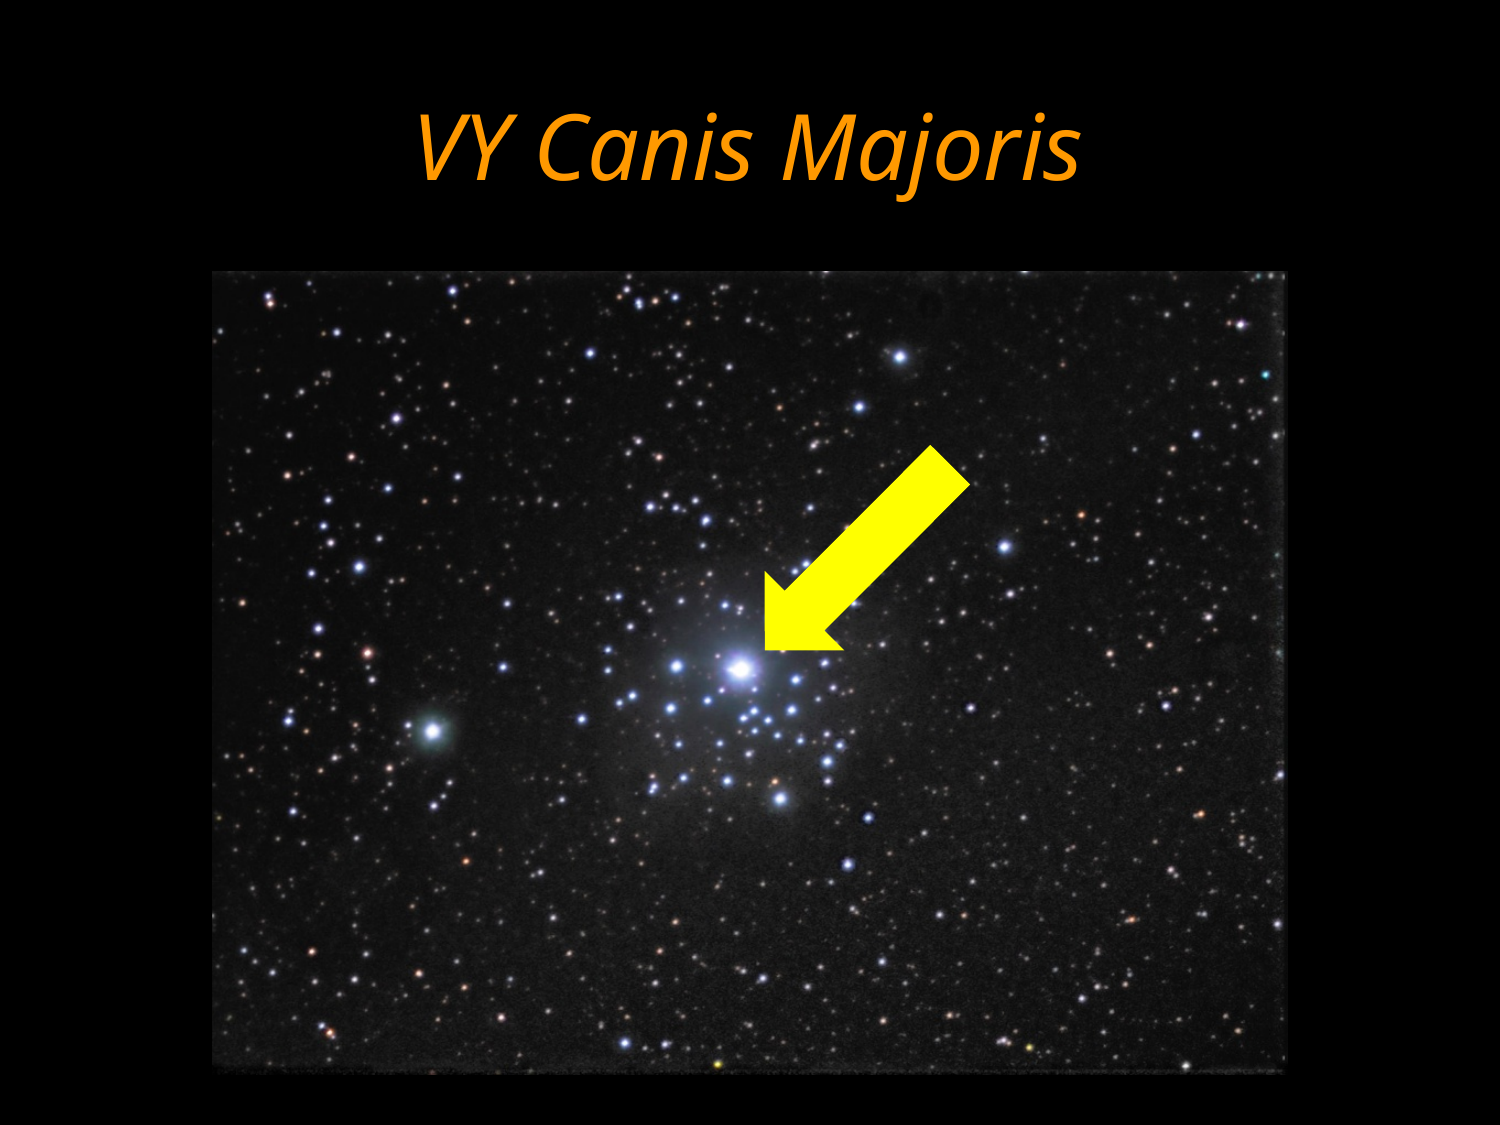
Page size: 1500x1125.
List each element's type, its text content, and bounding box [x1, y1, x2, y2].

picture [212, 271, 1288, 1075]
text_box VY Canis Majoris [304, 62, 1193, 225]
